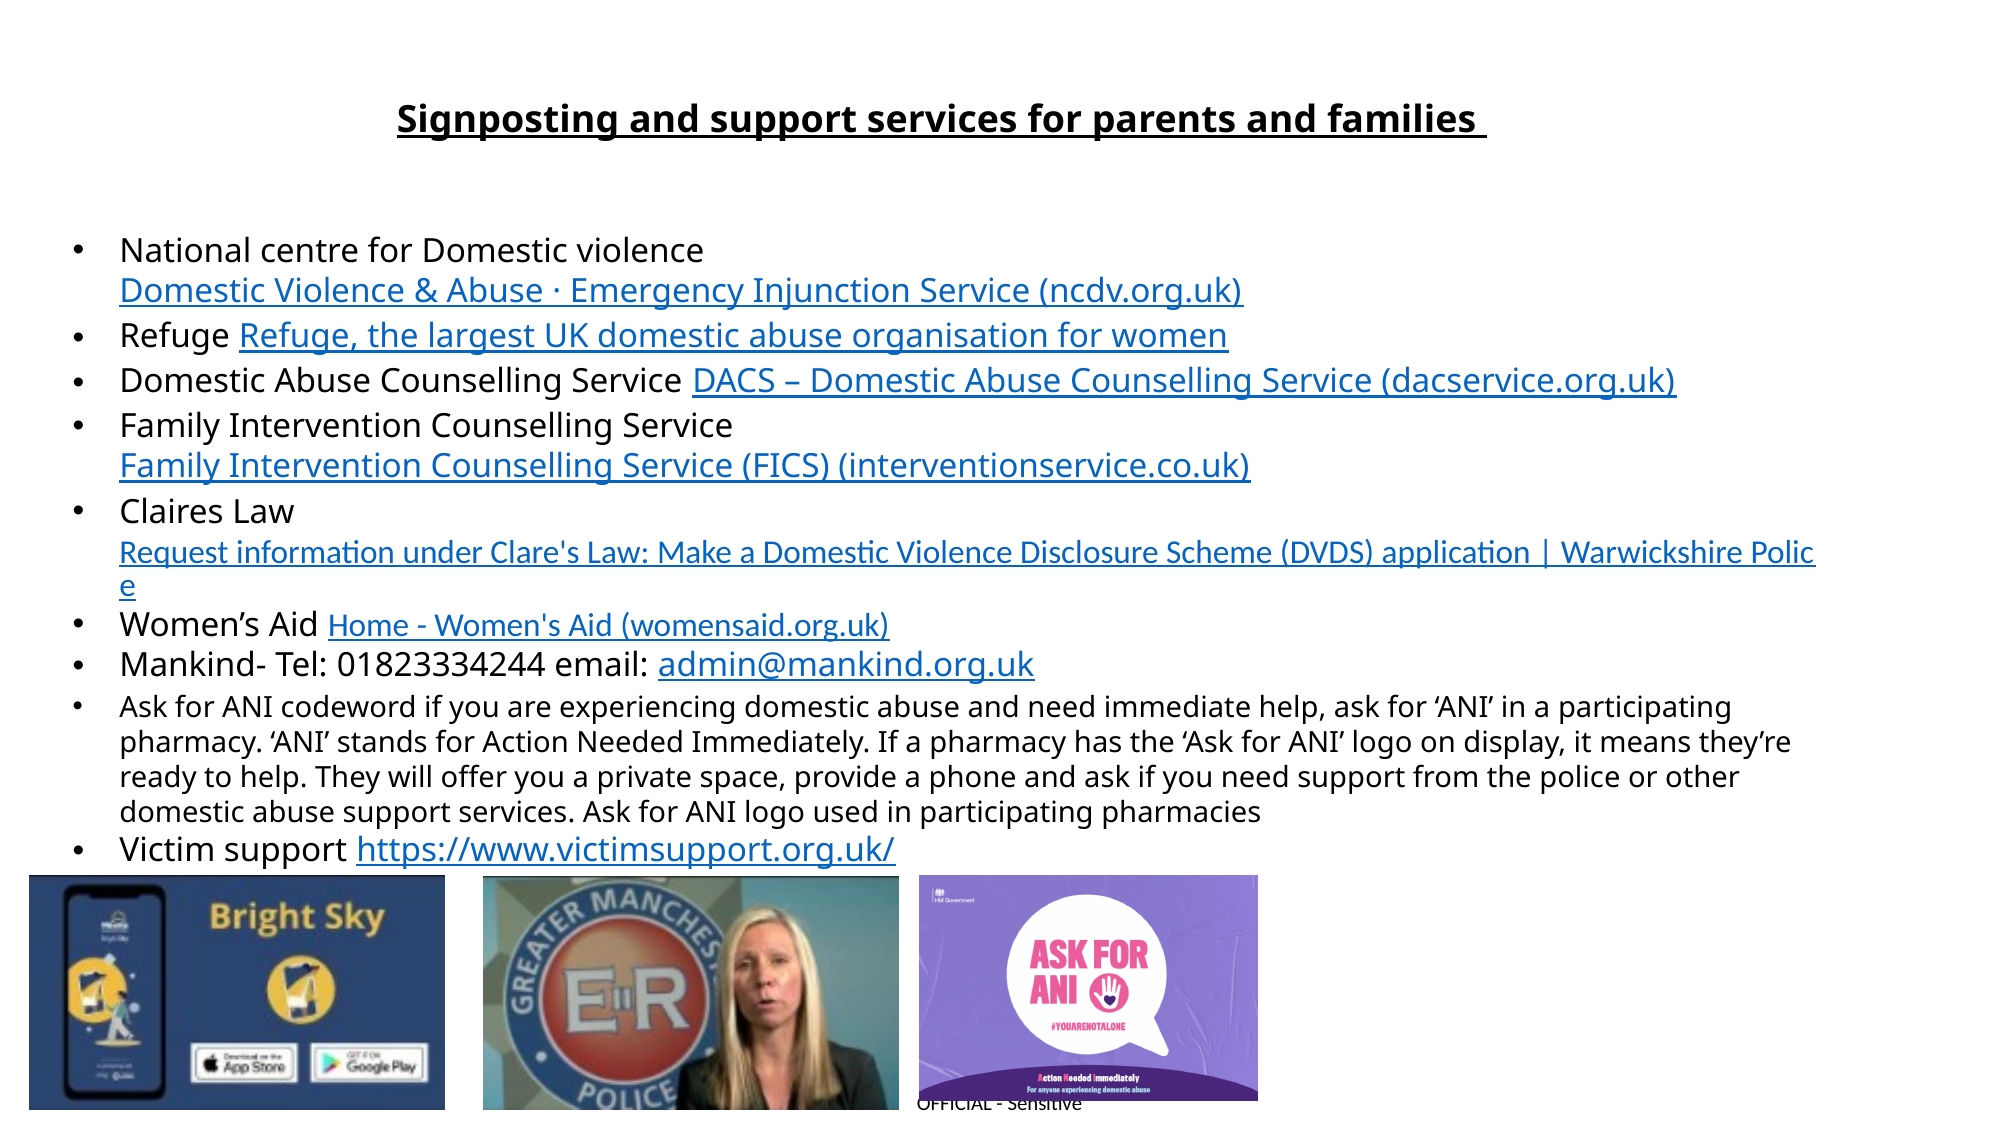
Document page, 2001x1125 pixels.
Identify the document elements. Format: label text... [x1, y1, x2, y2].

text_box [28, 875, 446, 1111]
text_box National centre for Domestic violence Domestic Violence & Abuse · Emergency Injunction Service (ncdv.org.uk) Refuge Refuge, the largest UK domestic abuse organisation for women Domestic Abuse Counselling Service DACS – Domestic Abuse Counselling Service (dacservice.org.uk) Family Intervention Counselling Service Family Intervention Counselling Service (FICS) (interventionservice.co.uk) Claires Law Request information under Clare's Law: Make a Domestic Violence Disclosure Scheme (DVDS) application | Warwickshire Police Women’s Aid Home - Women's Aid (womensaid.org.uk) Mankind- Tel: 01823334244 email: admin@mankind.org.uk Ask for ANI codeword if you are experiencing domestic abuse and need immediate help, ask for ‘ANI’ in a participating pharmacy. ‘ANI’ stands for Action Needed Immediately. If a pharmacy has the ‘Ask for ANI’ logo on display, it means they’re ready to help. They will offer you a private space, provide a phone and ask if you need support from the police or other domestic abuse support services. Ask for ANI logo used in participating pharmacies Victim support https://www.victimsupport.org.uk/ [57, 221, 1847, 928]
picture [919, 875, 1258, 1101]
text_box Signposting and support services for parents and families [247, 87, 1638, 147]
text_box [482, 875, 899, 1111]
